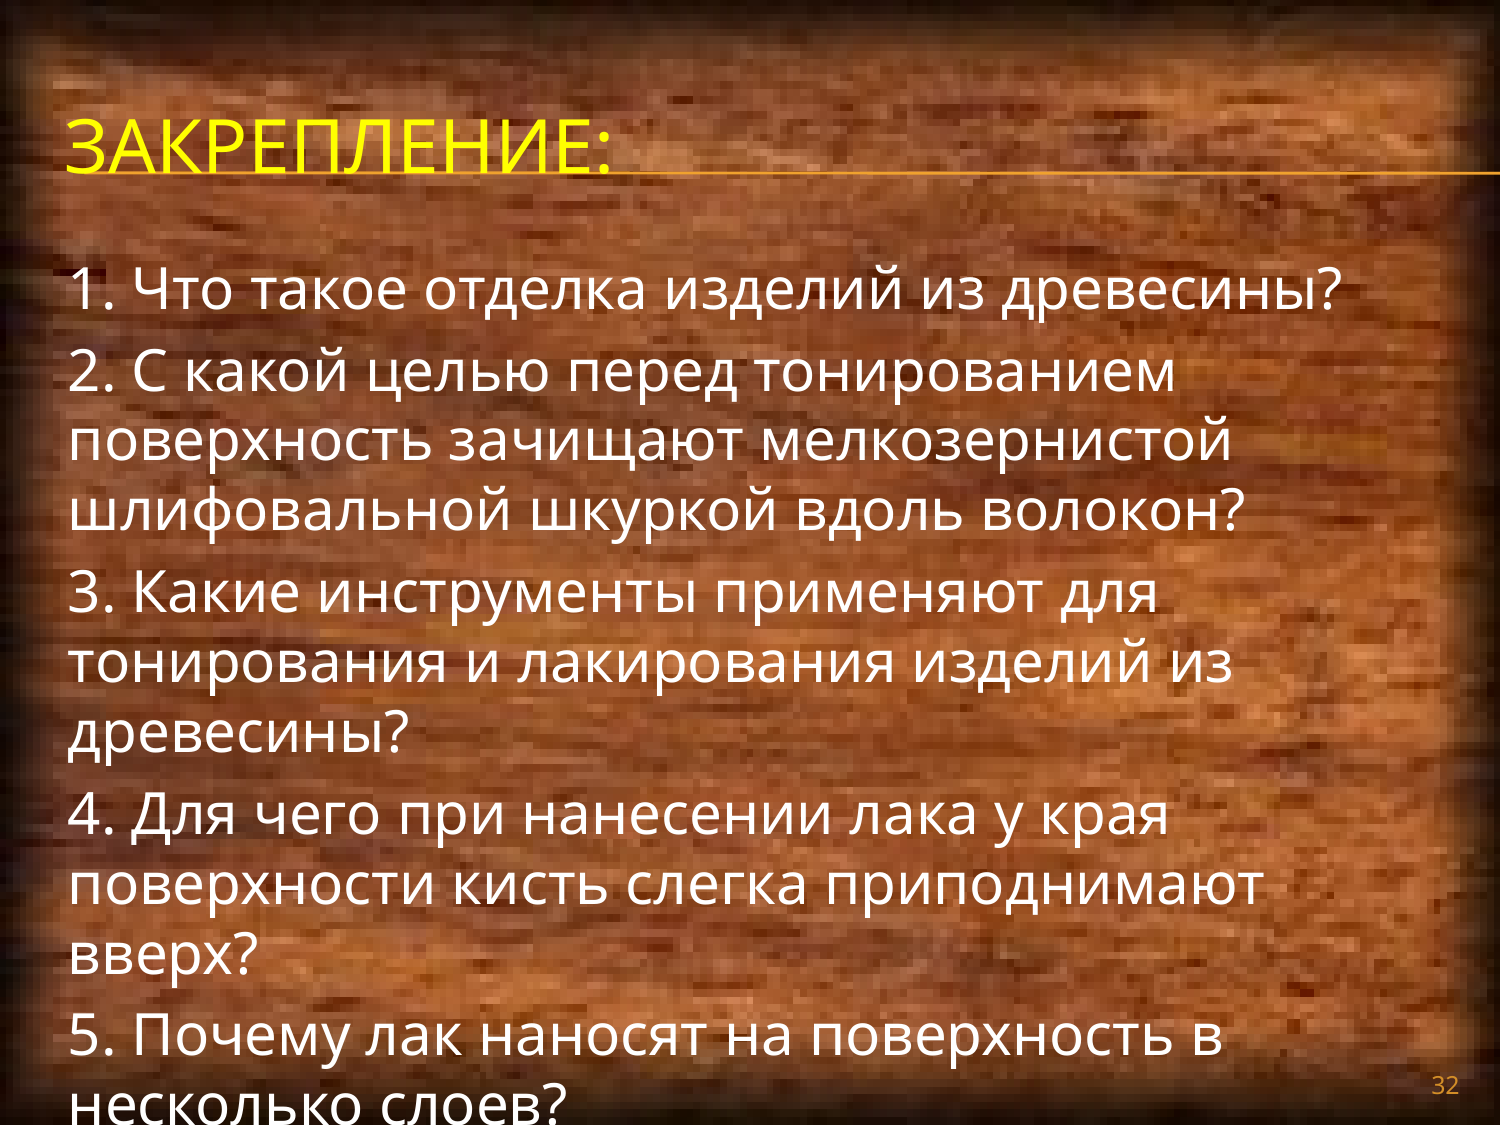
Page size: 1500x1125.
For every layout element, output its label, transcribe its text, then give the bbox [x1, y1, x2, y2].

slide_number 32 [1350, 1061, 1475, 1103]
list 1. Что такое отделка изделий из древесины? 2. С какой целью перед тонированием поверхность зачищают мелкозернистой шлифовальной шкуркой вдоль волокон? 3. Какие инструменты применяют для тонирования и лакирования изделий из древесины? 4. Для чего при нанесении лака у края поверхности кисть слегка приподнимают вверх? 5. Почему лак наносят на поверхность в несколько слоев? [53, 243, 1479, 986]
picture [0, 0, 1500, 1125]
title закрепление: [50, 75, 1475, 213]
